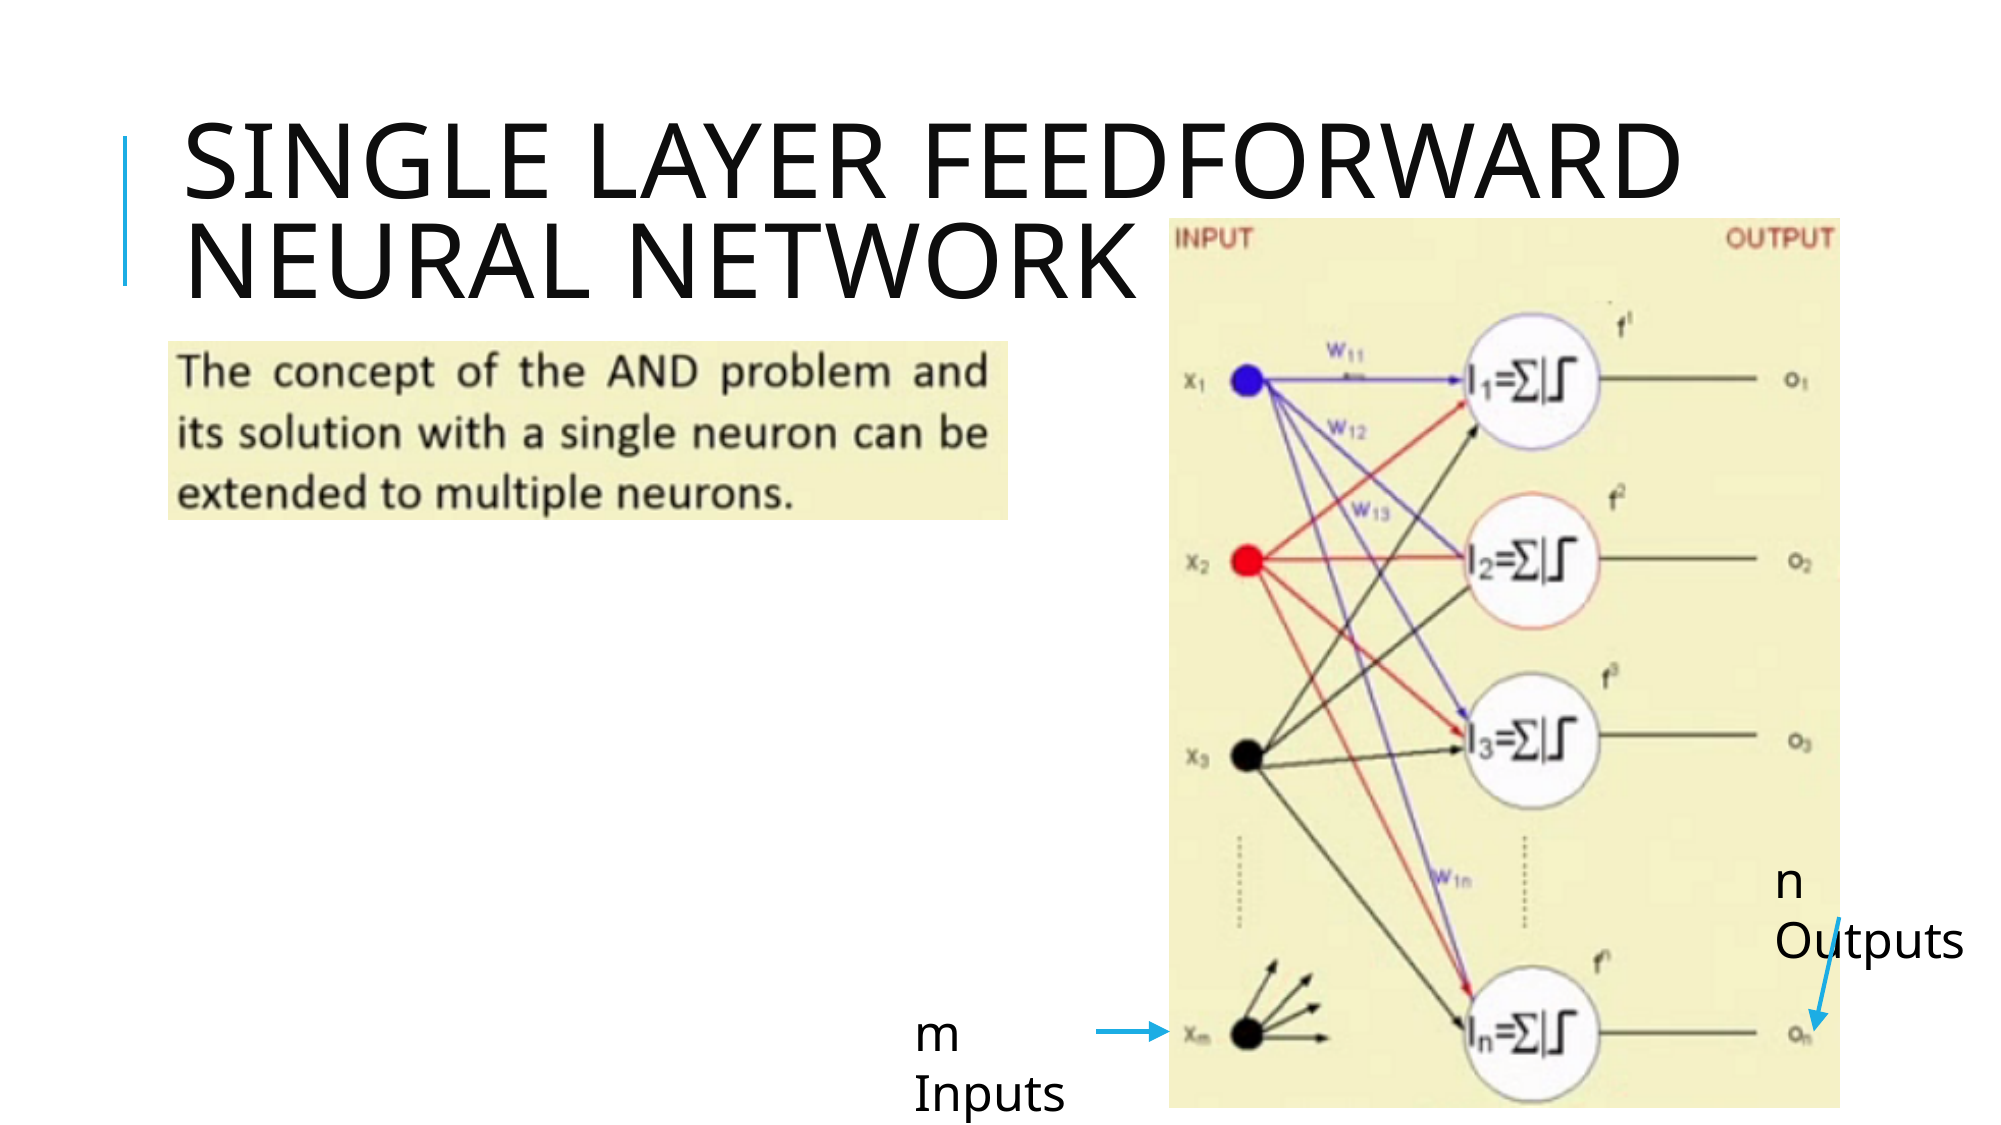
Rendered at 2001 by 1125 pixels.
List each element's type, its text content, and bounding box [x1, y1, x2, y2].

title Single layer feedforward neural network (SLFFNN) [168, 96, 1763, 342]
picture [1169, 218, 1840, 1109]
picture [167, 341, 1008, 520]
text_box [1759, 841, 1993, 1032]
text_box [899, 993, 1171, 1070]
